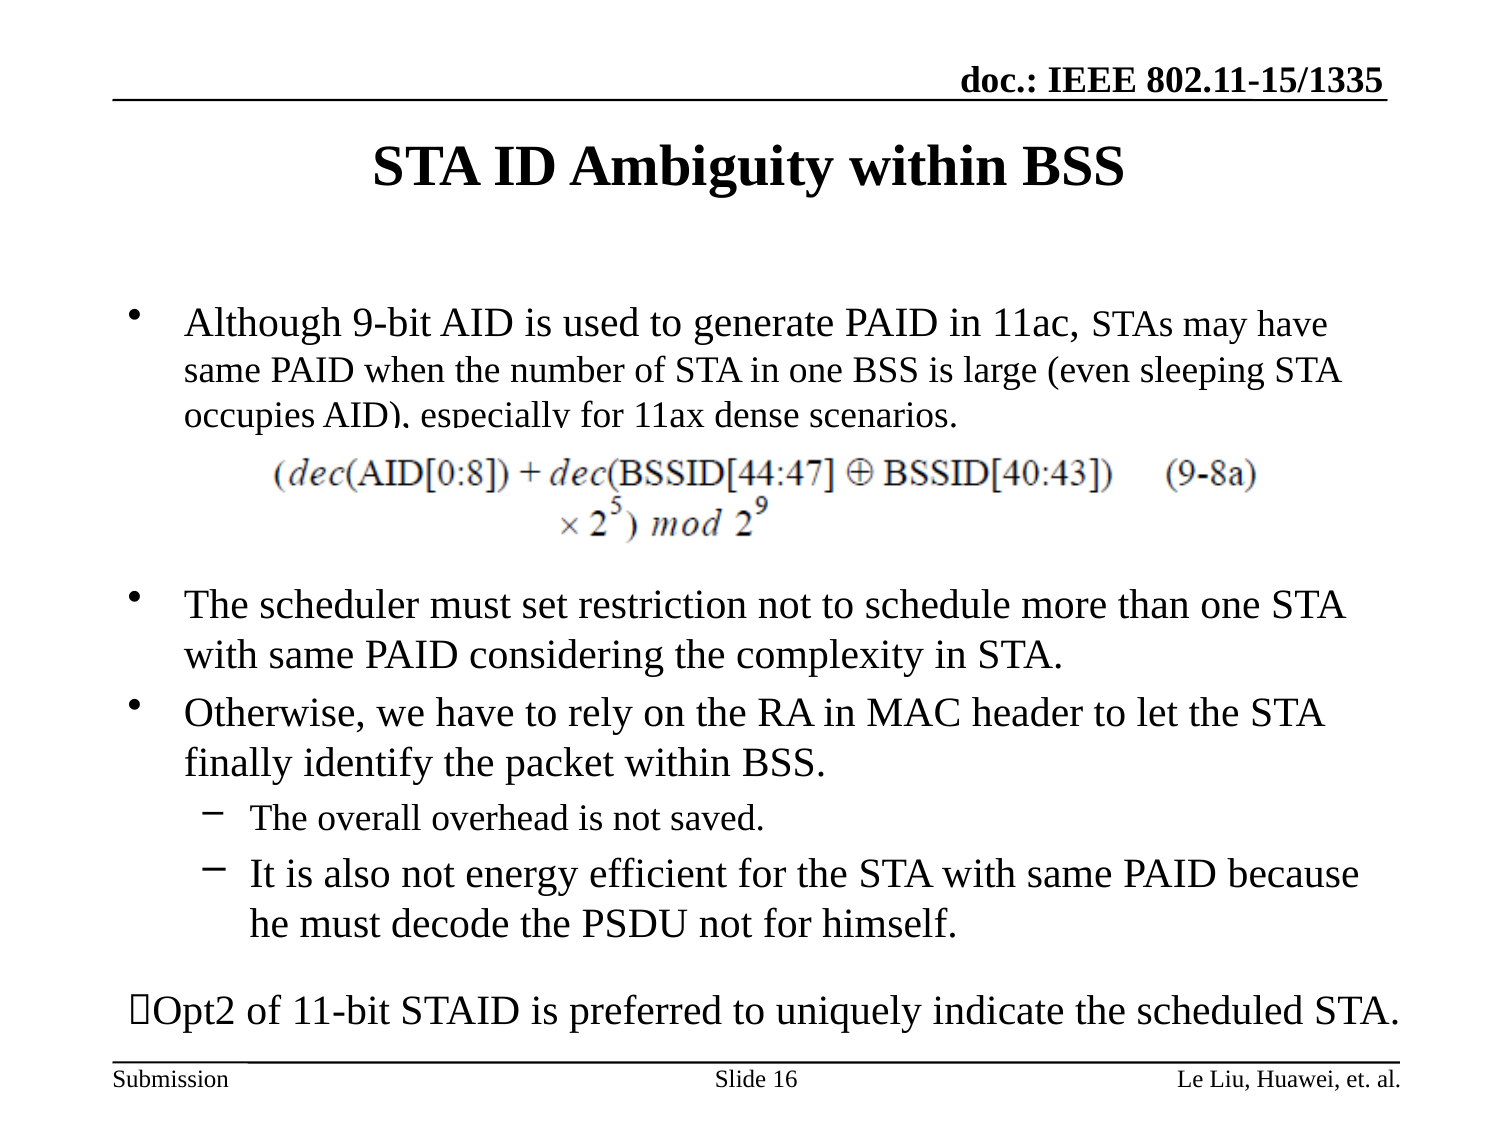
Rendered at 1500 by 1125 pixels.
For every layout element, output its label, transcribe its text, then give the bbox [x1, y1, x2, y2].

title STA ID Ambiguity within BSS [112, 112, 1388, 213]
list Although 9-bit AID is used to generate PAID in 11ac, STAs may have same PAID when the number of STA in one BSS is large (even sleeping STA occupies AID), especially for 11ax dense scenarios. The scheduler must set restriction not to schedule more than one STA with same PAID considering the complexity in STA. Otherwise, we have to rely on the RA in MAC header to let the STA finally identify the packet within BSS. The overall overhead is not saved. It is also not energy efficient for the STA with same PAID because he must decode the PSDU not for himself. [112, 287, 1388, 975]
text_box Opt2 of 11-bit STAID is preferred to uniquely indicate the scheduled STA. [112, 975, 1493, 1040]
picture [262, 428, 1263, 554]
footer Le Liu, Huawei, et. al. [1173, 1061, 1402, 1093]
slide_number Slide 16 [712, 1061, 800, 1093]
